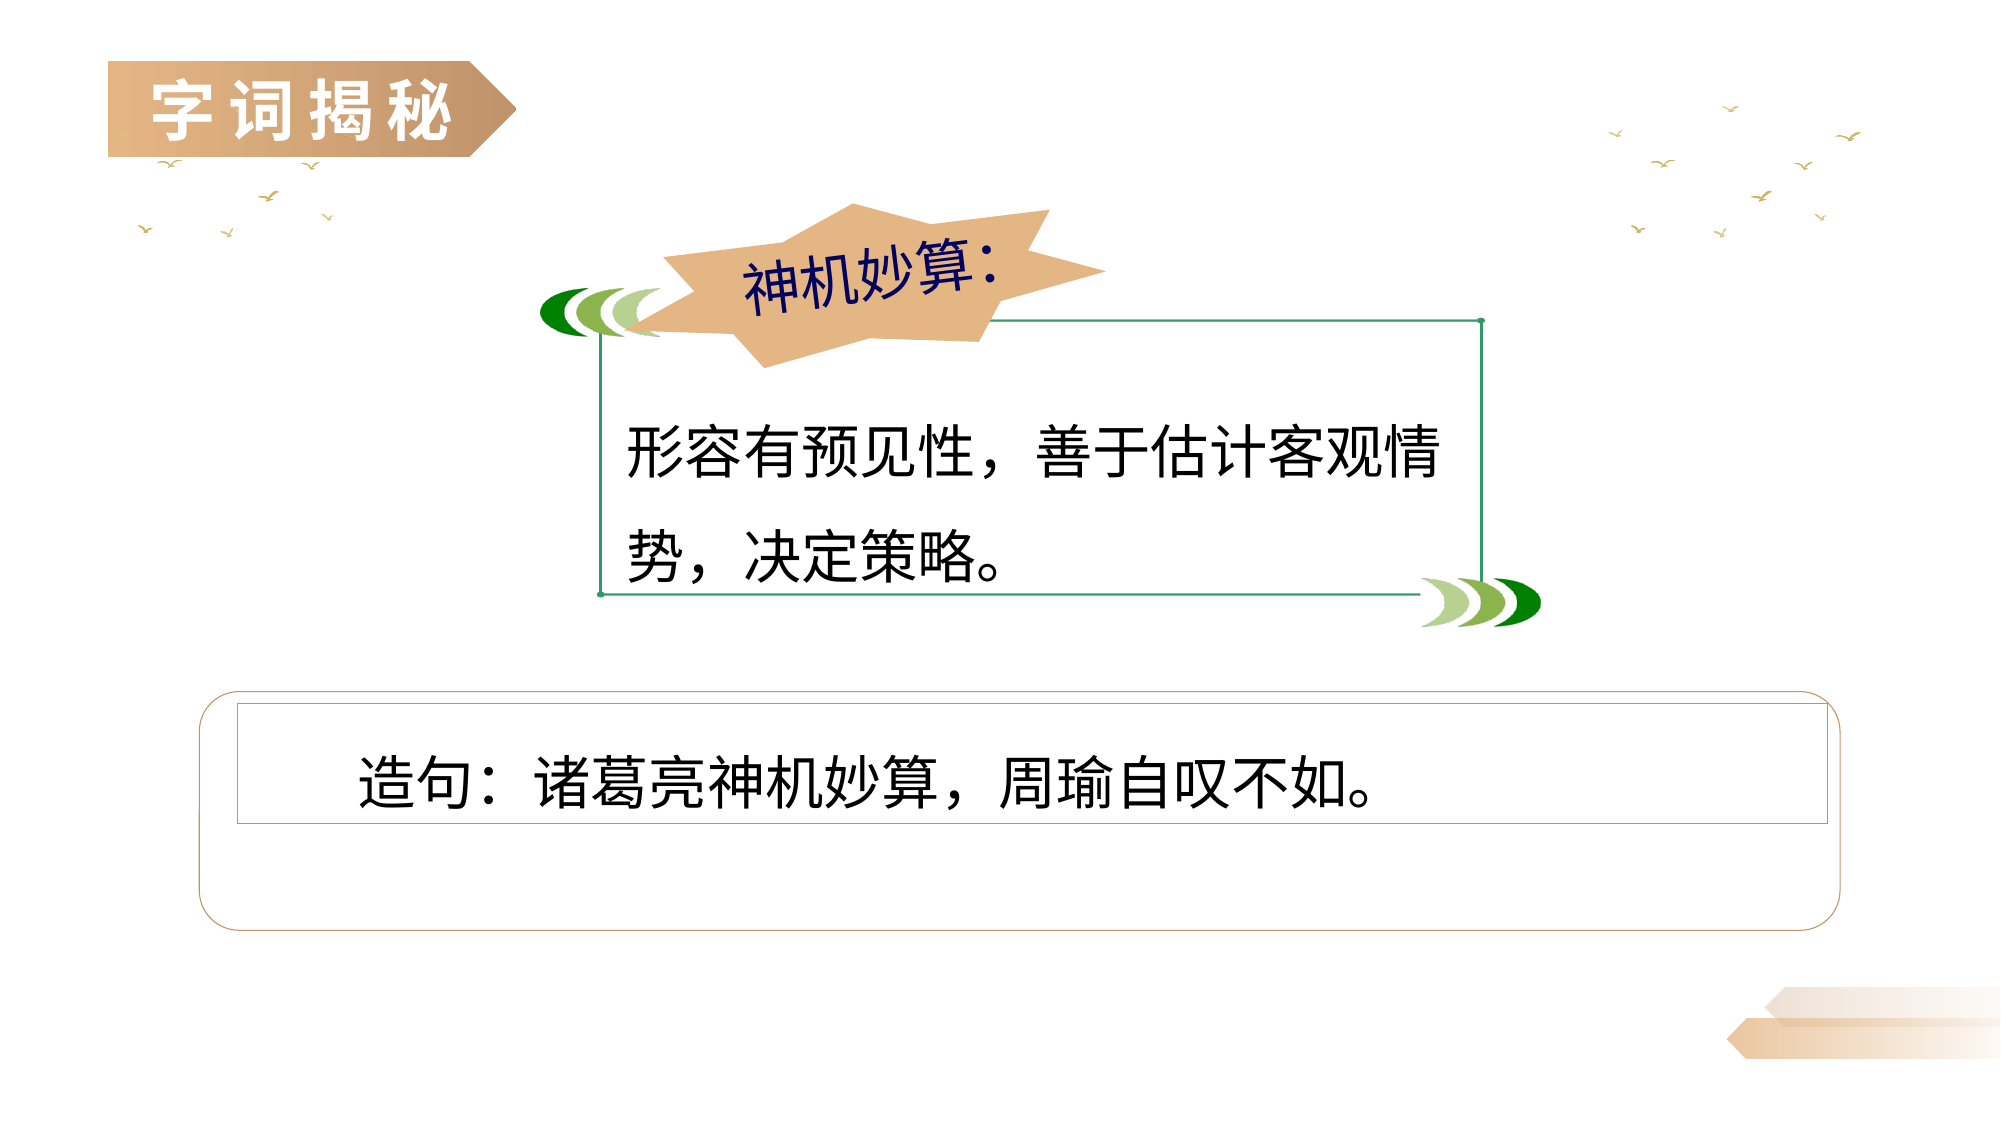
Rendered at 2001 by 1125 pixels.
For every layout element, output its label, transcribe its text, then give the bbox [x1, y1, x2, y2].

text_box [199, 691, 1841, 931]
picture [540, 288, 1541, 627]
text_box 神机妙算： [663, 203, 1106, 288]
